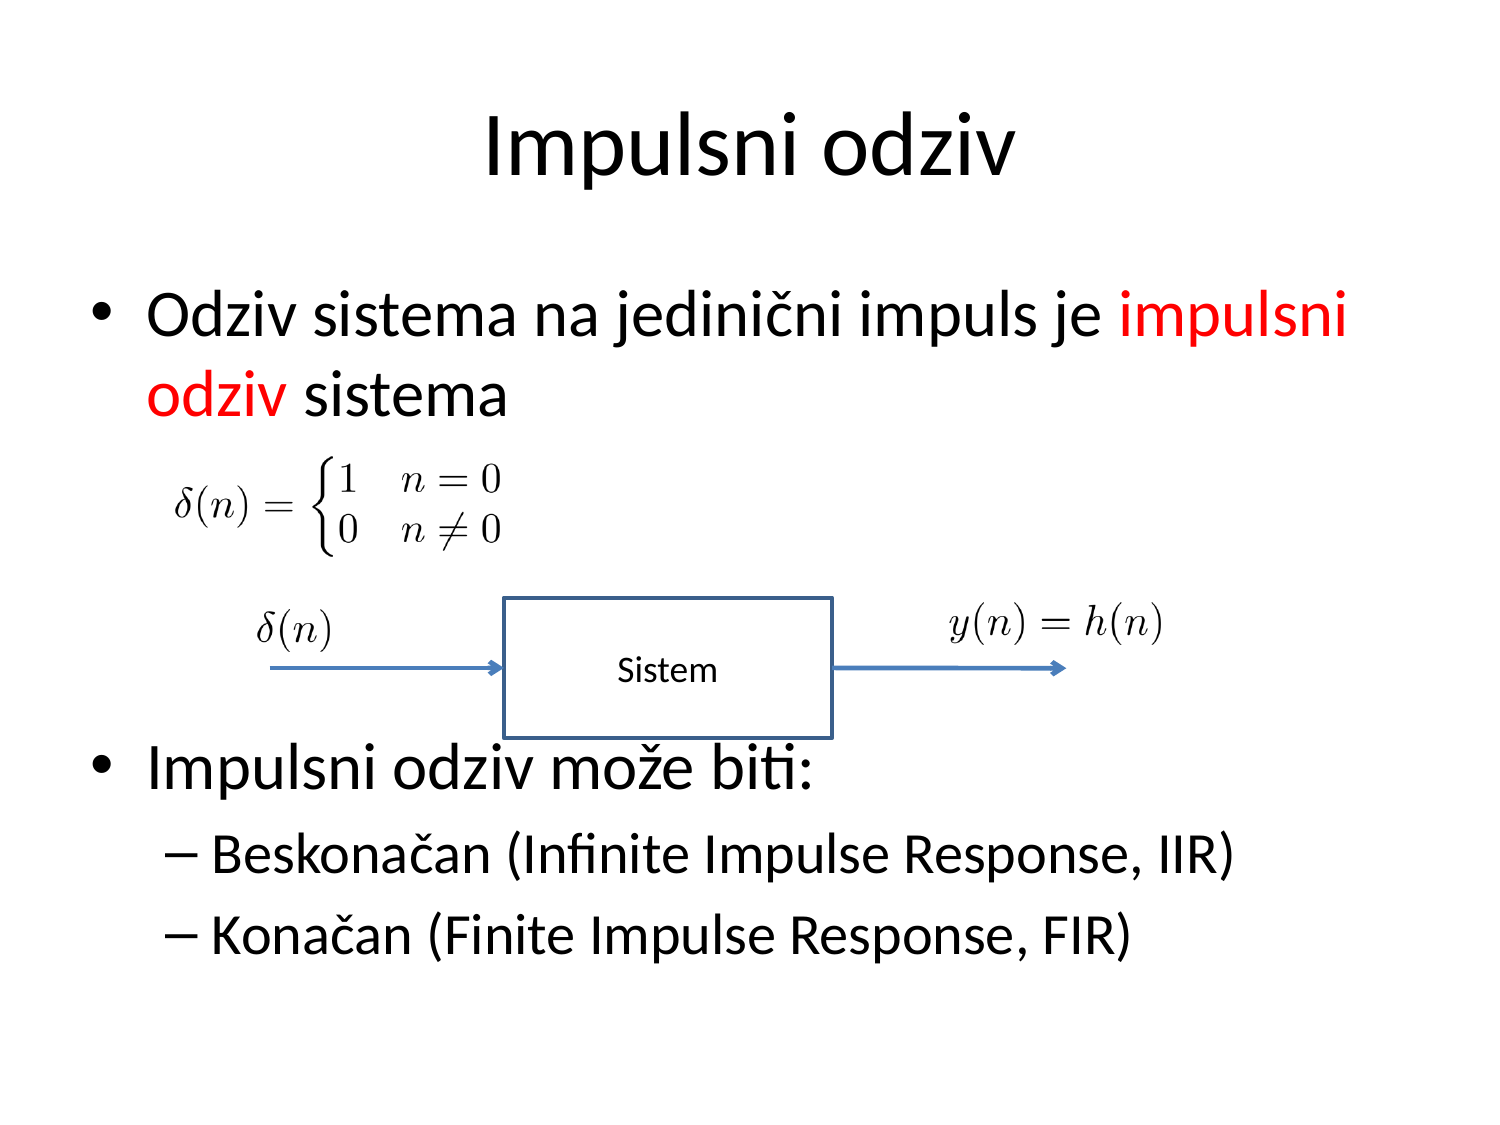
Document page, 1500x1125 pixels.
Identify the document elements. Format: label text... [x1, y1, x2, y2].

picture [175, 456, 500, 558]
text_box Sistem [502, 596, 834, 740]
picture [948, 602, 1161, 645]
list Odziv sistema na jedinični impuls je impulsni odziv sistema Impulsni odziv može biti: Beskonačan (Infinite Impulse Response, IIR) Konačan (Finite Impulse Response, FIR) [75, 262, 1425, 1005]
picture [257, 609, 330, 652]
title Impulsni odziv [75, 45, 1425, 233]
